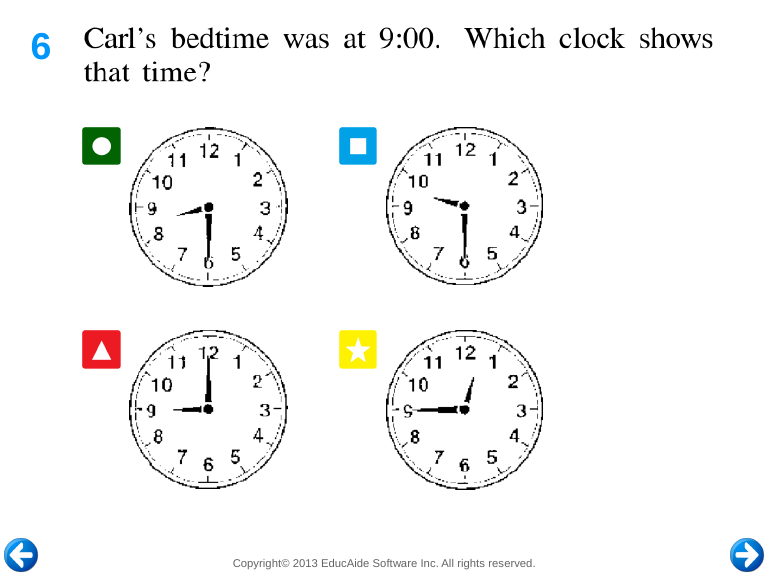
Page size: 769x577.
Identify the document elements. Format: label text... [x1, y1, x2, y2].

text_box Copyright© 2013 EducAide Software Inc. All rights reserved. [45, 548, 722, 576]
picture [351, 139, 366, 154]
picture [127, 125, 293, 291]
picture [339, 127, 378, 166]
picture [127, 328, 293, 493]
picture [384, 125, 549, 290]
text_box 6 [0, 14, 82, 75]
picture [339, 330, 378, 369]
picture [82, 127, 121, 166]
picture [728, 536, 766, 574]
picture [81, 25, 748, 88]
picture [384, 328, 549, 494]
picture [82, 330, 121, 369]
picture [1, 536, 40, 574]
